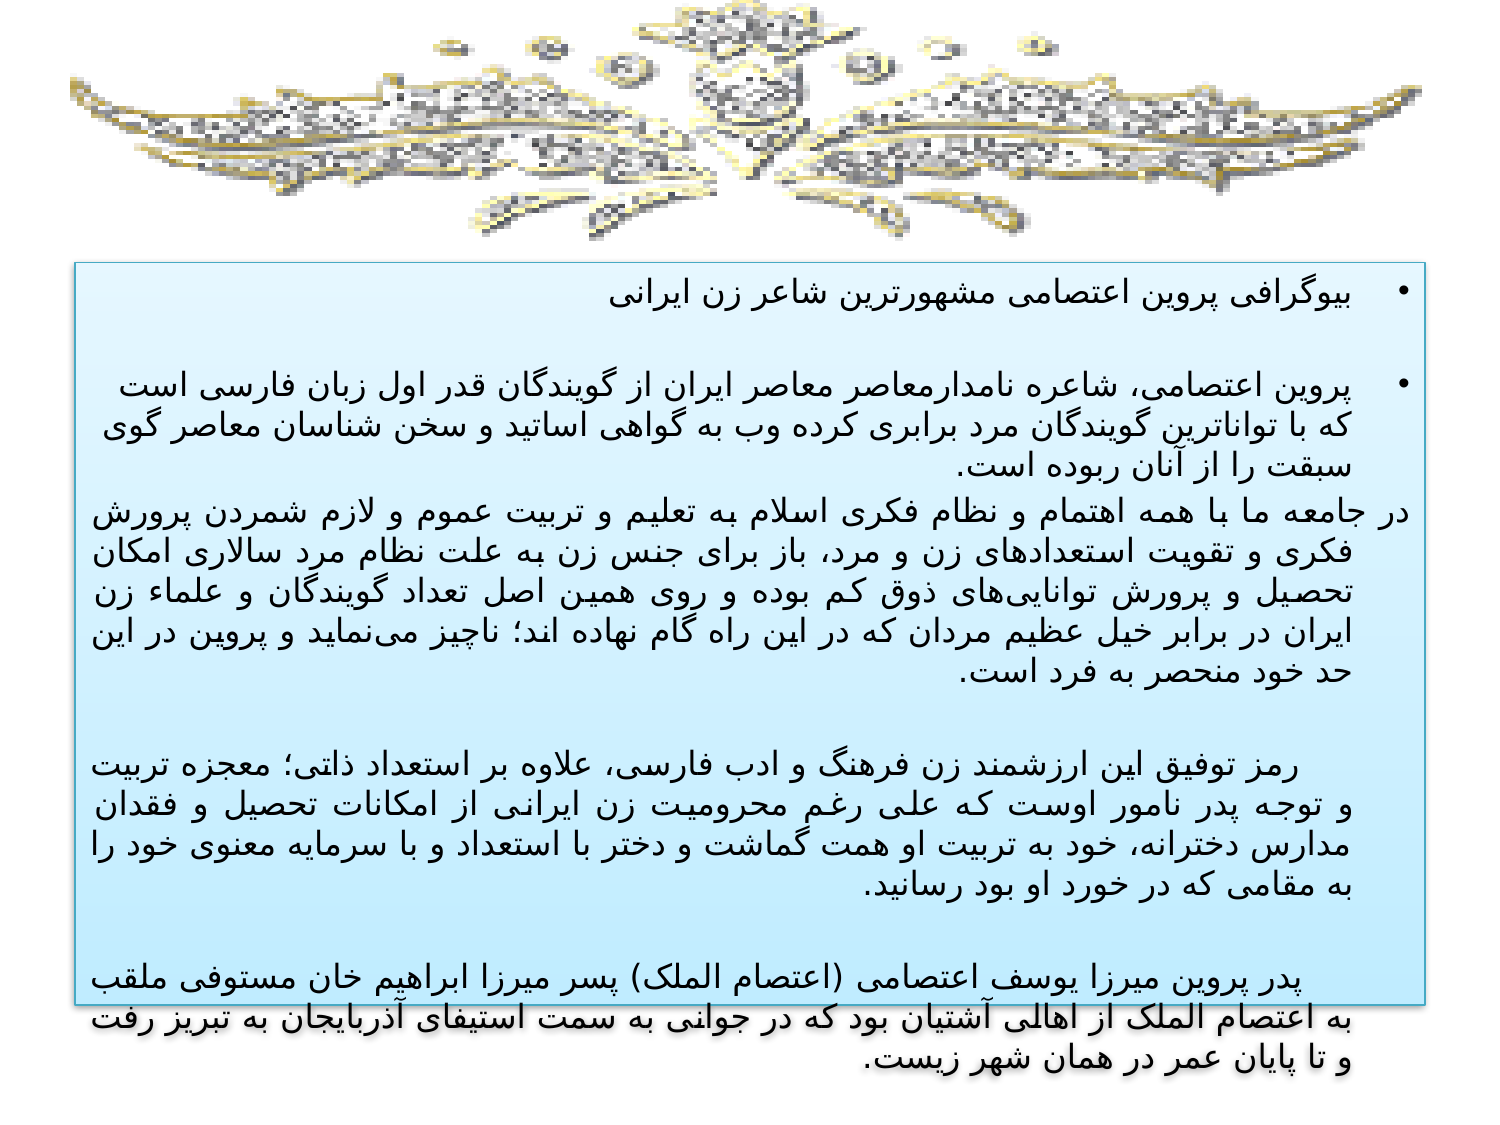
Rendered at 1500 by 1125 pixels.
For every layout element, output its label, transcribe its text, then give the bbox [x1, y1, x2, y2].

list بیوگرافی پروین اعتصامی مشهورترین شاعر زن ایرانی پروین اعتصامی، شاعره نامدارمعاصر معاصر ایران از گویندگان قدر اول زبان فارسی است که با تواناترین گویندگان مرد برابری کرده وب به گواهی اساتید و سخن شناسان معاصر گوی سبقت را از آنان ربوده است. در جامعه ما با همه اهتمام و نظام فکری اسلام به تعلیم و تربیت عموم و لازم شمردن پرورش فکری و تقویت استعدادهای زن و مرد، باز برای جنس زن به علت نظام مرد سالاری امکان تحصیل و پرورش توانایی‌های ذوق کم بوده و روی همین اصل تعداد گویندگان و علماء زن ایران در برابر خیل عظیم مردان که در این راه گام نهاده اند؛ ناچیز می‌نماید و پروین در این حد خود منحصر به فرد است. رمز توفیق این ارزشمند زن فرهنگ و ادب فارسی، علاوه بر استعداد ذاتی؛ معجزه تربیت و توجه پدر نامور اوست که علی رغم محرومیت زن ایرانی از امکانات تحصیل و فقدان مدارس دخترانه، خود به تربیت او همت گماشت و دختر با استعداد و با سرمایه معنوی خود را به مقامی ‌که در خورد او بود رسانید. پدر پروین میرزا یوسف اعتصامی ‌(اعتصام الملک) پسر میرزا ابراهیم خان مستوفی ملقب به اعتصام الملک از اهالی آشتیان بود که در جوانی به سمت استیفای آذربایجان به تبریز رفت و تا پایان عمر در همان شهر زیست. [74, 262, 1426, 1006]
picture [70, 0, 1430, 247]
